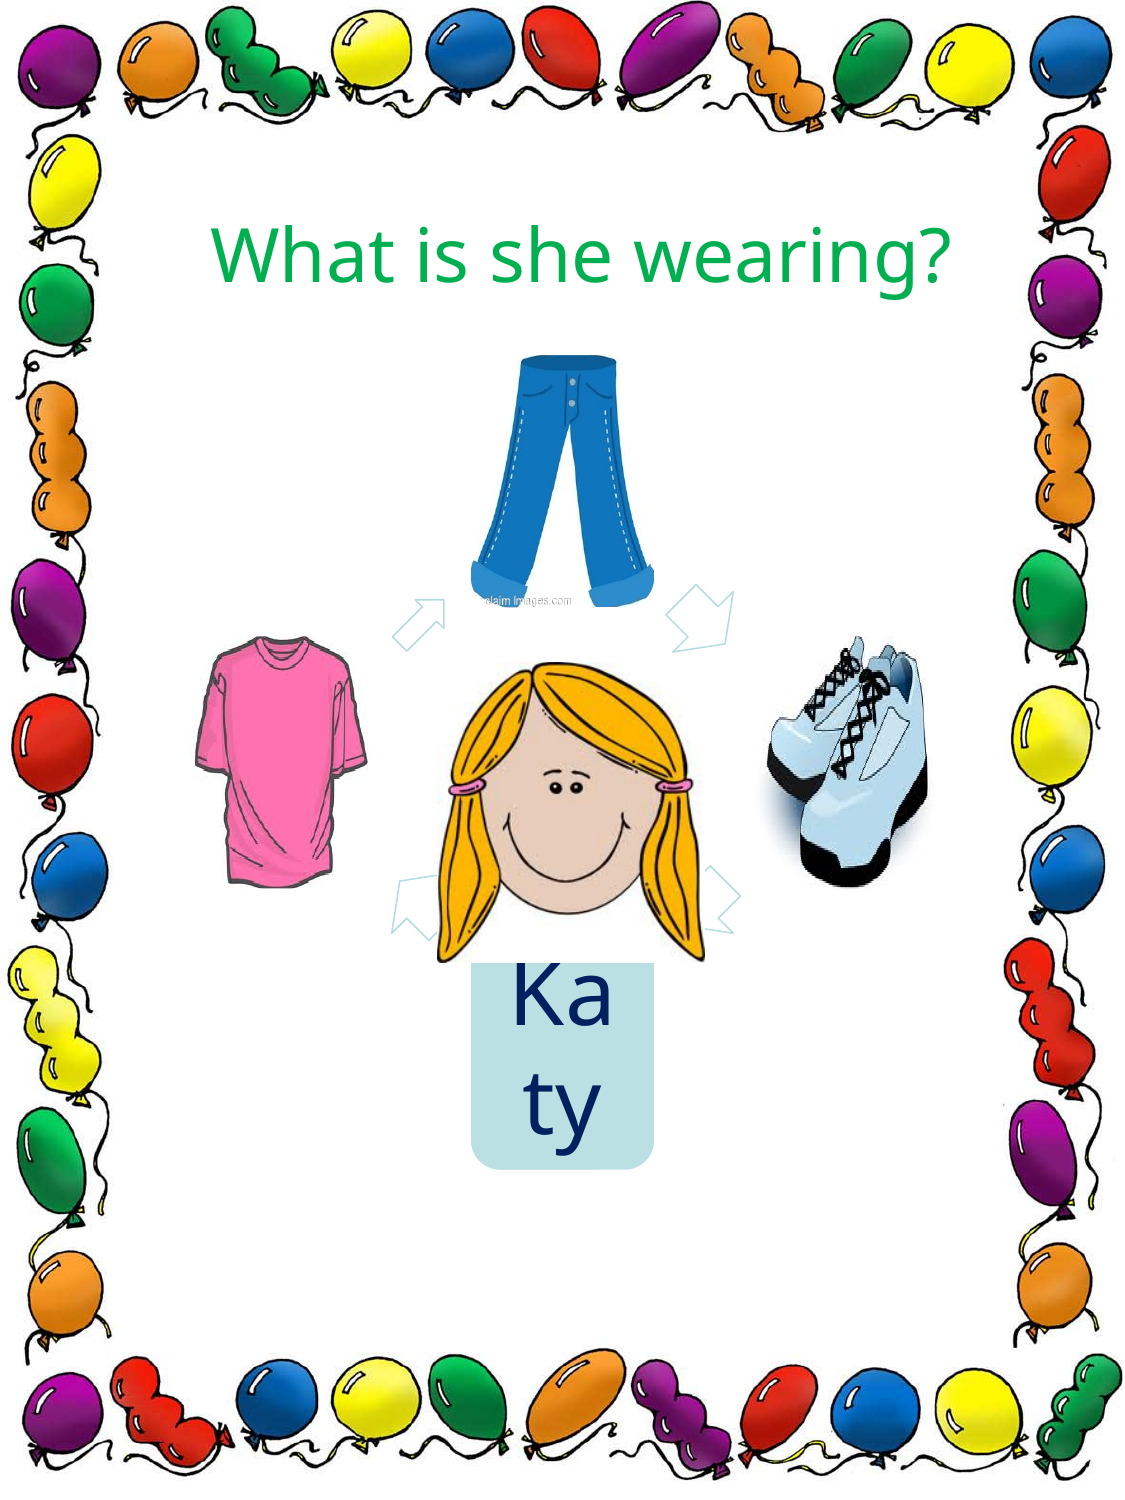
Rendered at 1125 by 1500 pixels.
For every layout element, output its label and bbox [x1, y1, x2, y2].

text_box [187, 249, 938, 1276]
picture [0, 0, 1124, 1482]
